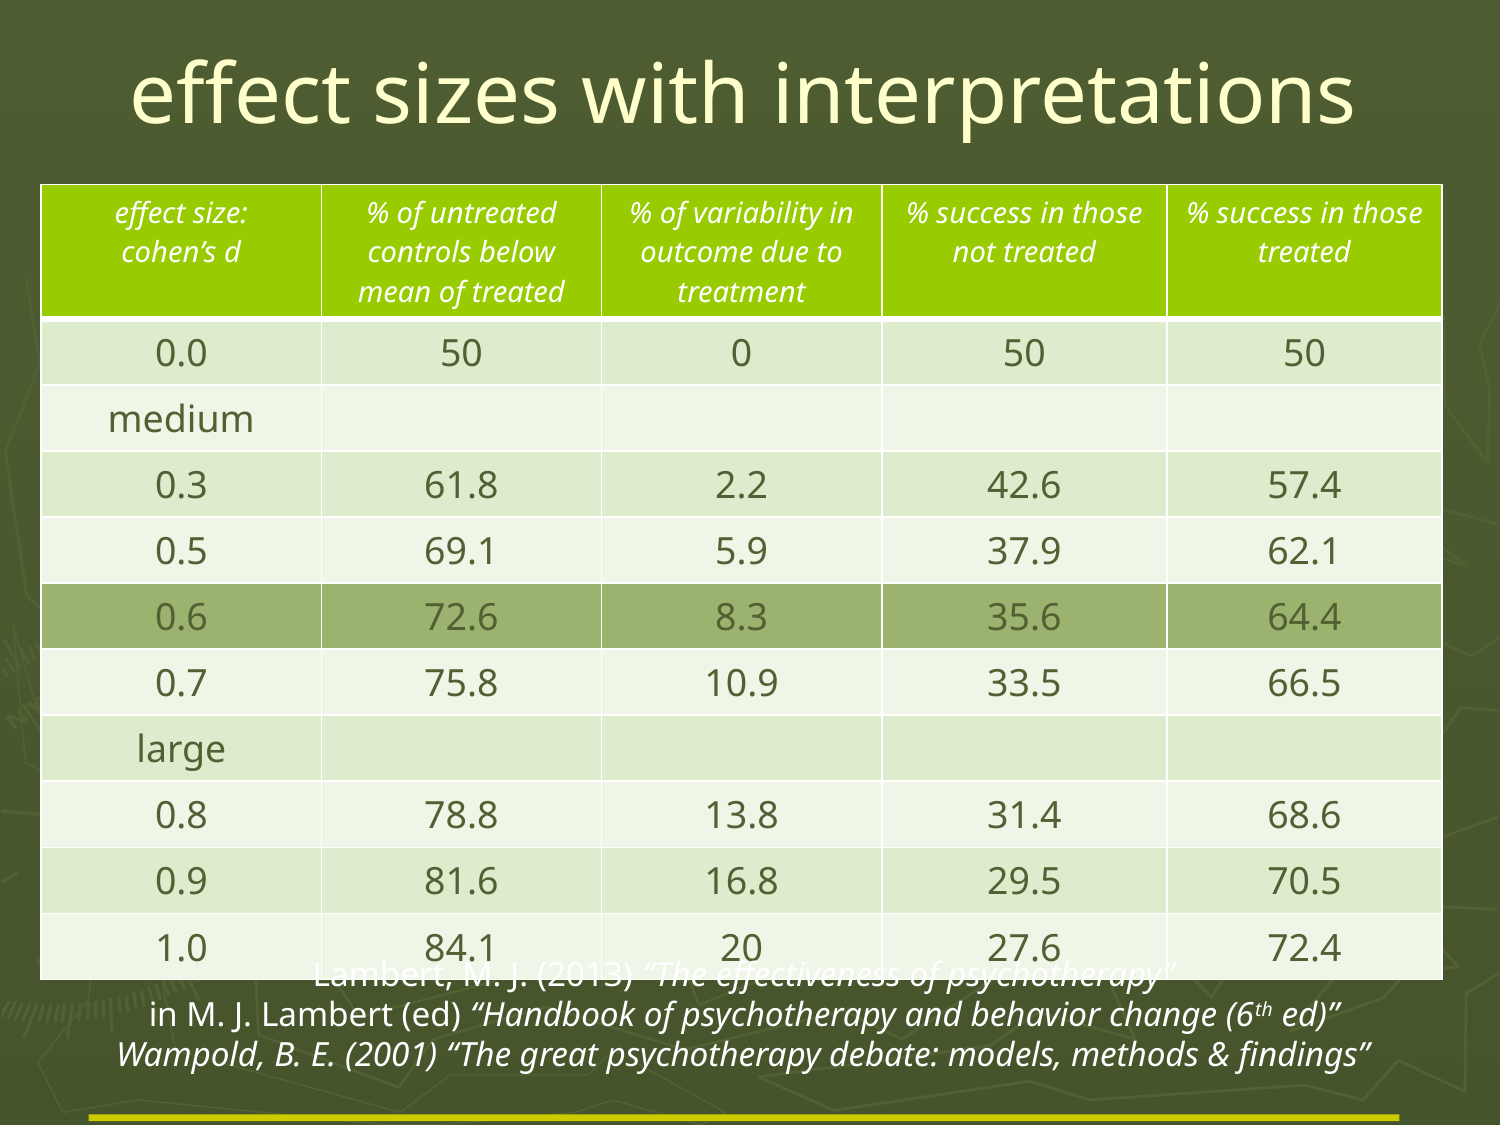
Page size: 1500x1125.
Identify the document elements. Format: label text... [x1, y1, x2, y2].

table_header effect size: cohen’s d [42, 185, 321, 316]
table_cell 42.6 [883, 452, 1166, 516]
table_cell 27.6 [883, 914, 1166, 945]
table_cell medium [42, 386, 321, 450]
table_cell 72.4 [1168, 914, 1441, 945]
table_cell 0.0 [42, 322, 321, 384]
table_cell 50 [1168, 322, 1441, 384]
table_cell 31.4 [883, 782, 1166, 847]
table_cell 61.8 [322, 452, 601, 516]
table_cell large [42, 716, 321, 780]
table_header % of untreated controls below mean of treated [322, 185, 601, 316]
table_cell [322, 716, 601, 780]
table_cell 69.1 [322, 518, 601, 582]
table_cell [1168, 386, 1441, 450]
table_header % success in those not treated [883, 185, 1166, 316]
table_cell 16.8 [602, 848, 881, 913]
table_cell 57.4 [1168, 452, 1441, 516]
table_cell 5.9 [602, 518, 881, 582]
table_cell 0.9 [42, 848, 321, 913]
table_cell 33.5 [883, 650, 1166, 714]
table_header % success in those treated [1168, 185, 1441, 316]
table_cell 64.4 [1168, 584, 1441, 648]
table_cell 84.1 [322, 914, 601, 945]
table_cell 50 [322, 322, 601, 384]
table_cell 0.7 [42, 650, 321, 714]
table_cell 78.8 [322, 782, 601, 847]
table_cell 10.9 [602, 650, 881, 714]
table_cell [602, 386, 881, 450]
table_cell 0.3 [42, 452, 321, 516]
table_cell 50 [883, 322, 1166, 384]
table_cell 13.8 [602, 782, 881, 847]
table_cell 81.6 [322, 848, 601, 913]
table_cell 0 [602, 322, 881, 384]
table_cell 20 [602, 914, 881, 945]
table_cell 8.3 [602, 584, 881, 648]
table_cell [883, 386, 1166, 450]
table_cell 72.6 [322, 584, 601, 648]
table_cell 75.8 [322, 650, 601, 714]
table_cell 35.6 [883, 584, 1166, 648]
table_header % of variability in outcome due to treatment [602, 185, 881, 316]
table_cell 37.9 [883, 518, 1166, 582]
table_cell 68.6 [1168, 782, 1441, 847]
table_cell 1.0 [42, 914, 321, 945]
text_box Lambert, M. J. (2013) “The effectiveness of psychotherapy” in M. J. Lambert (ed) “Handbook of psychotherapy and behavior change (6th ed)” Wampold, B. E. (2001) “The great psychotherapy debate: models, methods & findings” [0, 945, 1494, 1081]
table_cell 70.5 [1168, 848, 1441, 913]
table_cell [602, 716, 881, 780]
table_cell 2.2 [602, 452, 881, 516]
table_cell 29.5 [883, 848, 1166, 913]
table_cell [1168, 716, 1441, 780]
table_cell 0.8 [42, 782, 321, 847]
table_cell [322, 386, 601, 450]
table_cell [883, 716, 1166, 780]
table_cell 0.6 [42, 584, 321, 648]
title effect sizes with interpretations [33, 19, 1455, 161]
table_cell 0.5 [42, 518, 321, 582]
table_cell 66.5 [1168, 650, 1441, 714]
table_cell 62.1 [1168, 518, 1441, 582]
